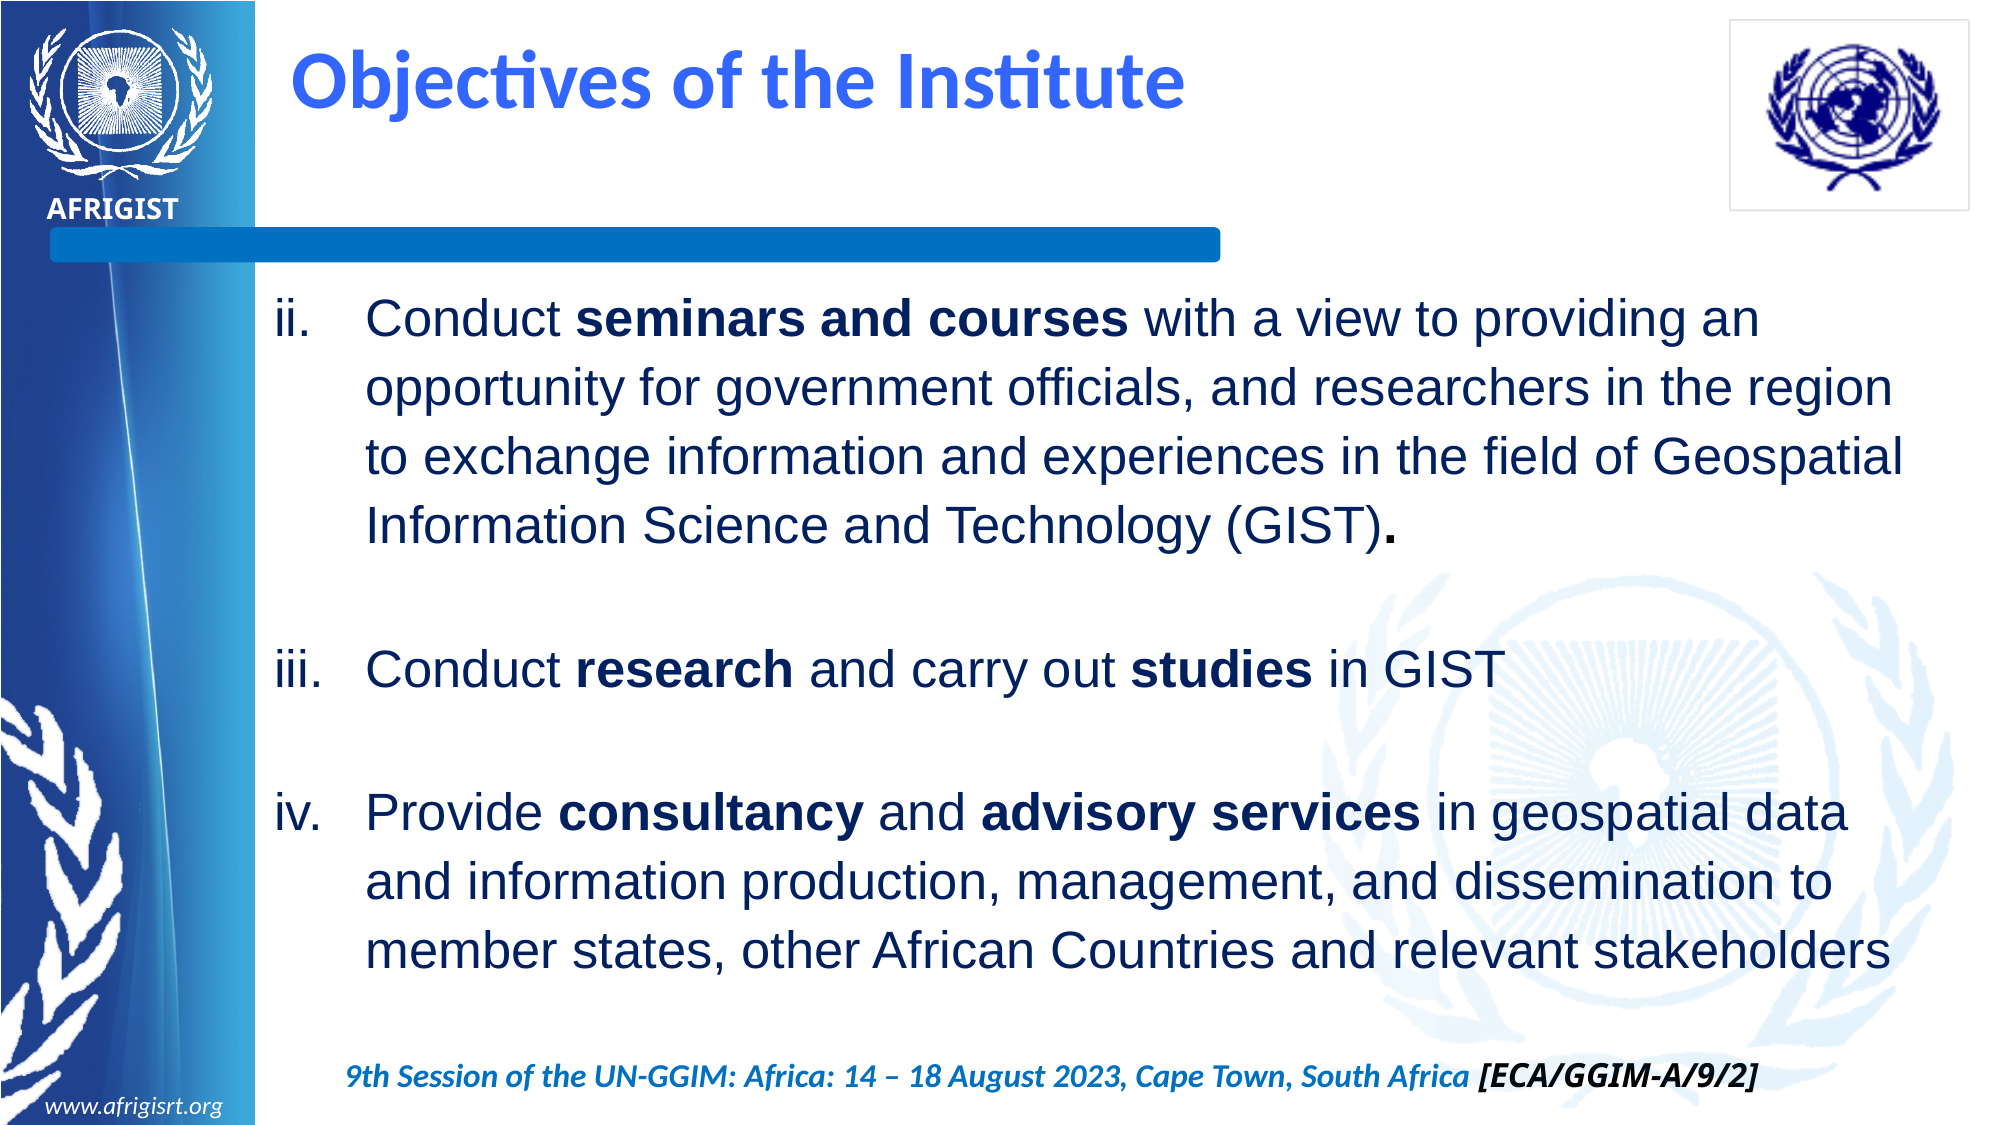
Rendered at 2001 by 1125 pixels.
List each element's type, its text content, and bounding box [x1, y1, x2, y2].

title Objectives of the Institute [276, 3, 1325, 161]
picture [0, 2, 255, 1125]
picture [1322, 572, 1971, 1120]
picture [1728, 18, 1972, 216]
list Conduct seminars and courses with a view to providing an opportunity for government officials, and researchers in the region to exchange information and experiences in the field of Geospatial Information Science and Technology (GIST). Conduct research and carry out studies in GIST Provide consultancy and advisory services in geospatial data and information production, management, and dissemination to member states, other African Countries and relevant stakeholders [259, 270, 1960, 993]
